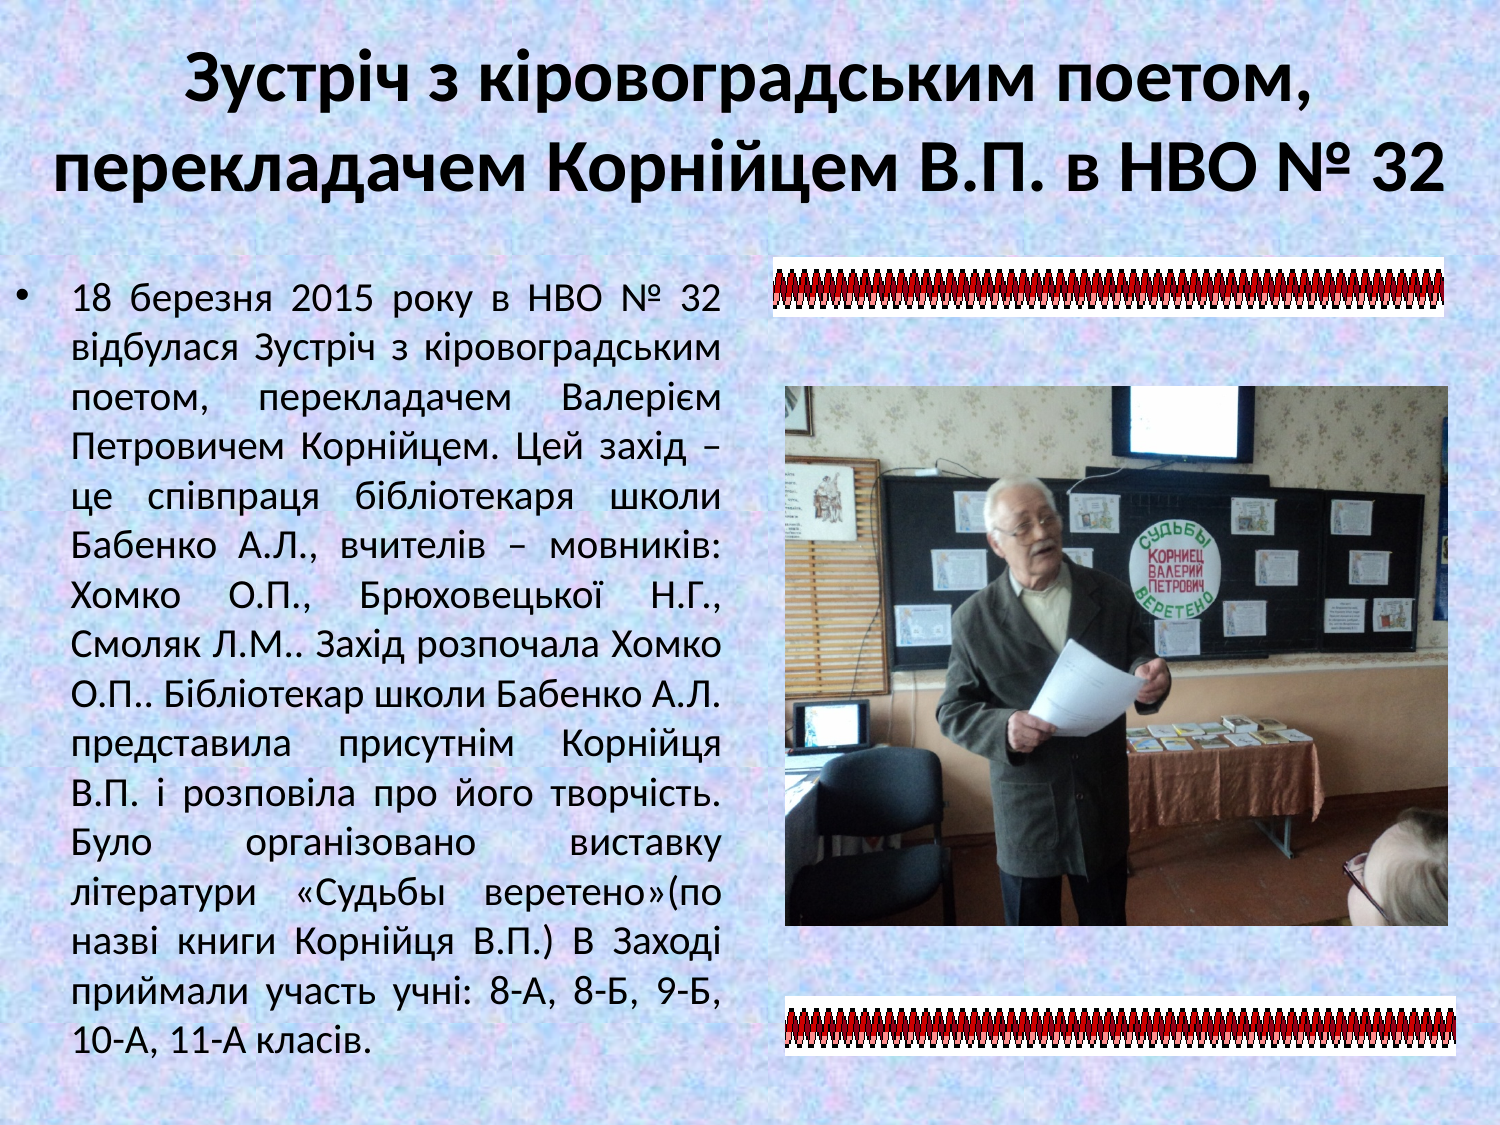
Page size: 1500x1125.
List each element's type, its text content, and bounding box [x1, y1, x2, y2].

title Зустріч з кіровоградським поетом, перекладачем Корнійцем В.П. в НВО № 32 [0, 0, 1500, 233]
picture [0, 233, 1500, 1125]
list 18 березня 2015 року в НВО № 32 відбулася Зустріч з кіровоградським поетом, перекладачем Валерієм Петровичем Корнійцем. Цей захід – це співпраця бібліотекаря школи Бабенко А.Л., вчителів – мовників: Хомко О.П., Брюховецької Н.Г., Смоляк Л.М.. Захід розпочала Хомко О.П.. Бібліотекар школи Бабенко А.Л. представила присутнім Корнійця В.П. і розповіла про його творчість. Було організовано виставку літератури «Судьбы веретено»(по назві книги Корнійця В.П.) В Заході приймали участь учні: 8-А, 8-Б, 9-Б, 10-А, 11-А класів. [0, 262, 738, 1125]
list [784, 386, 1448, 926]
